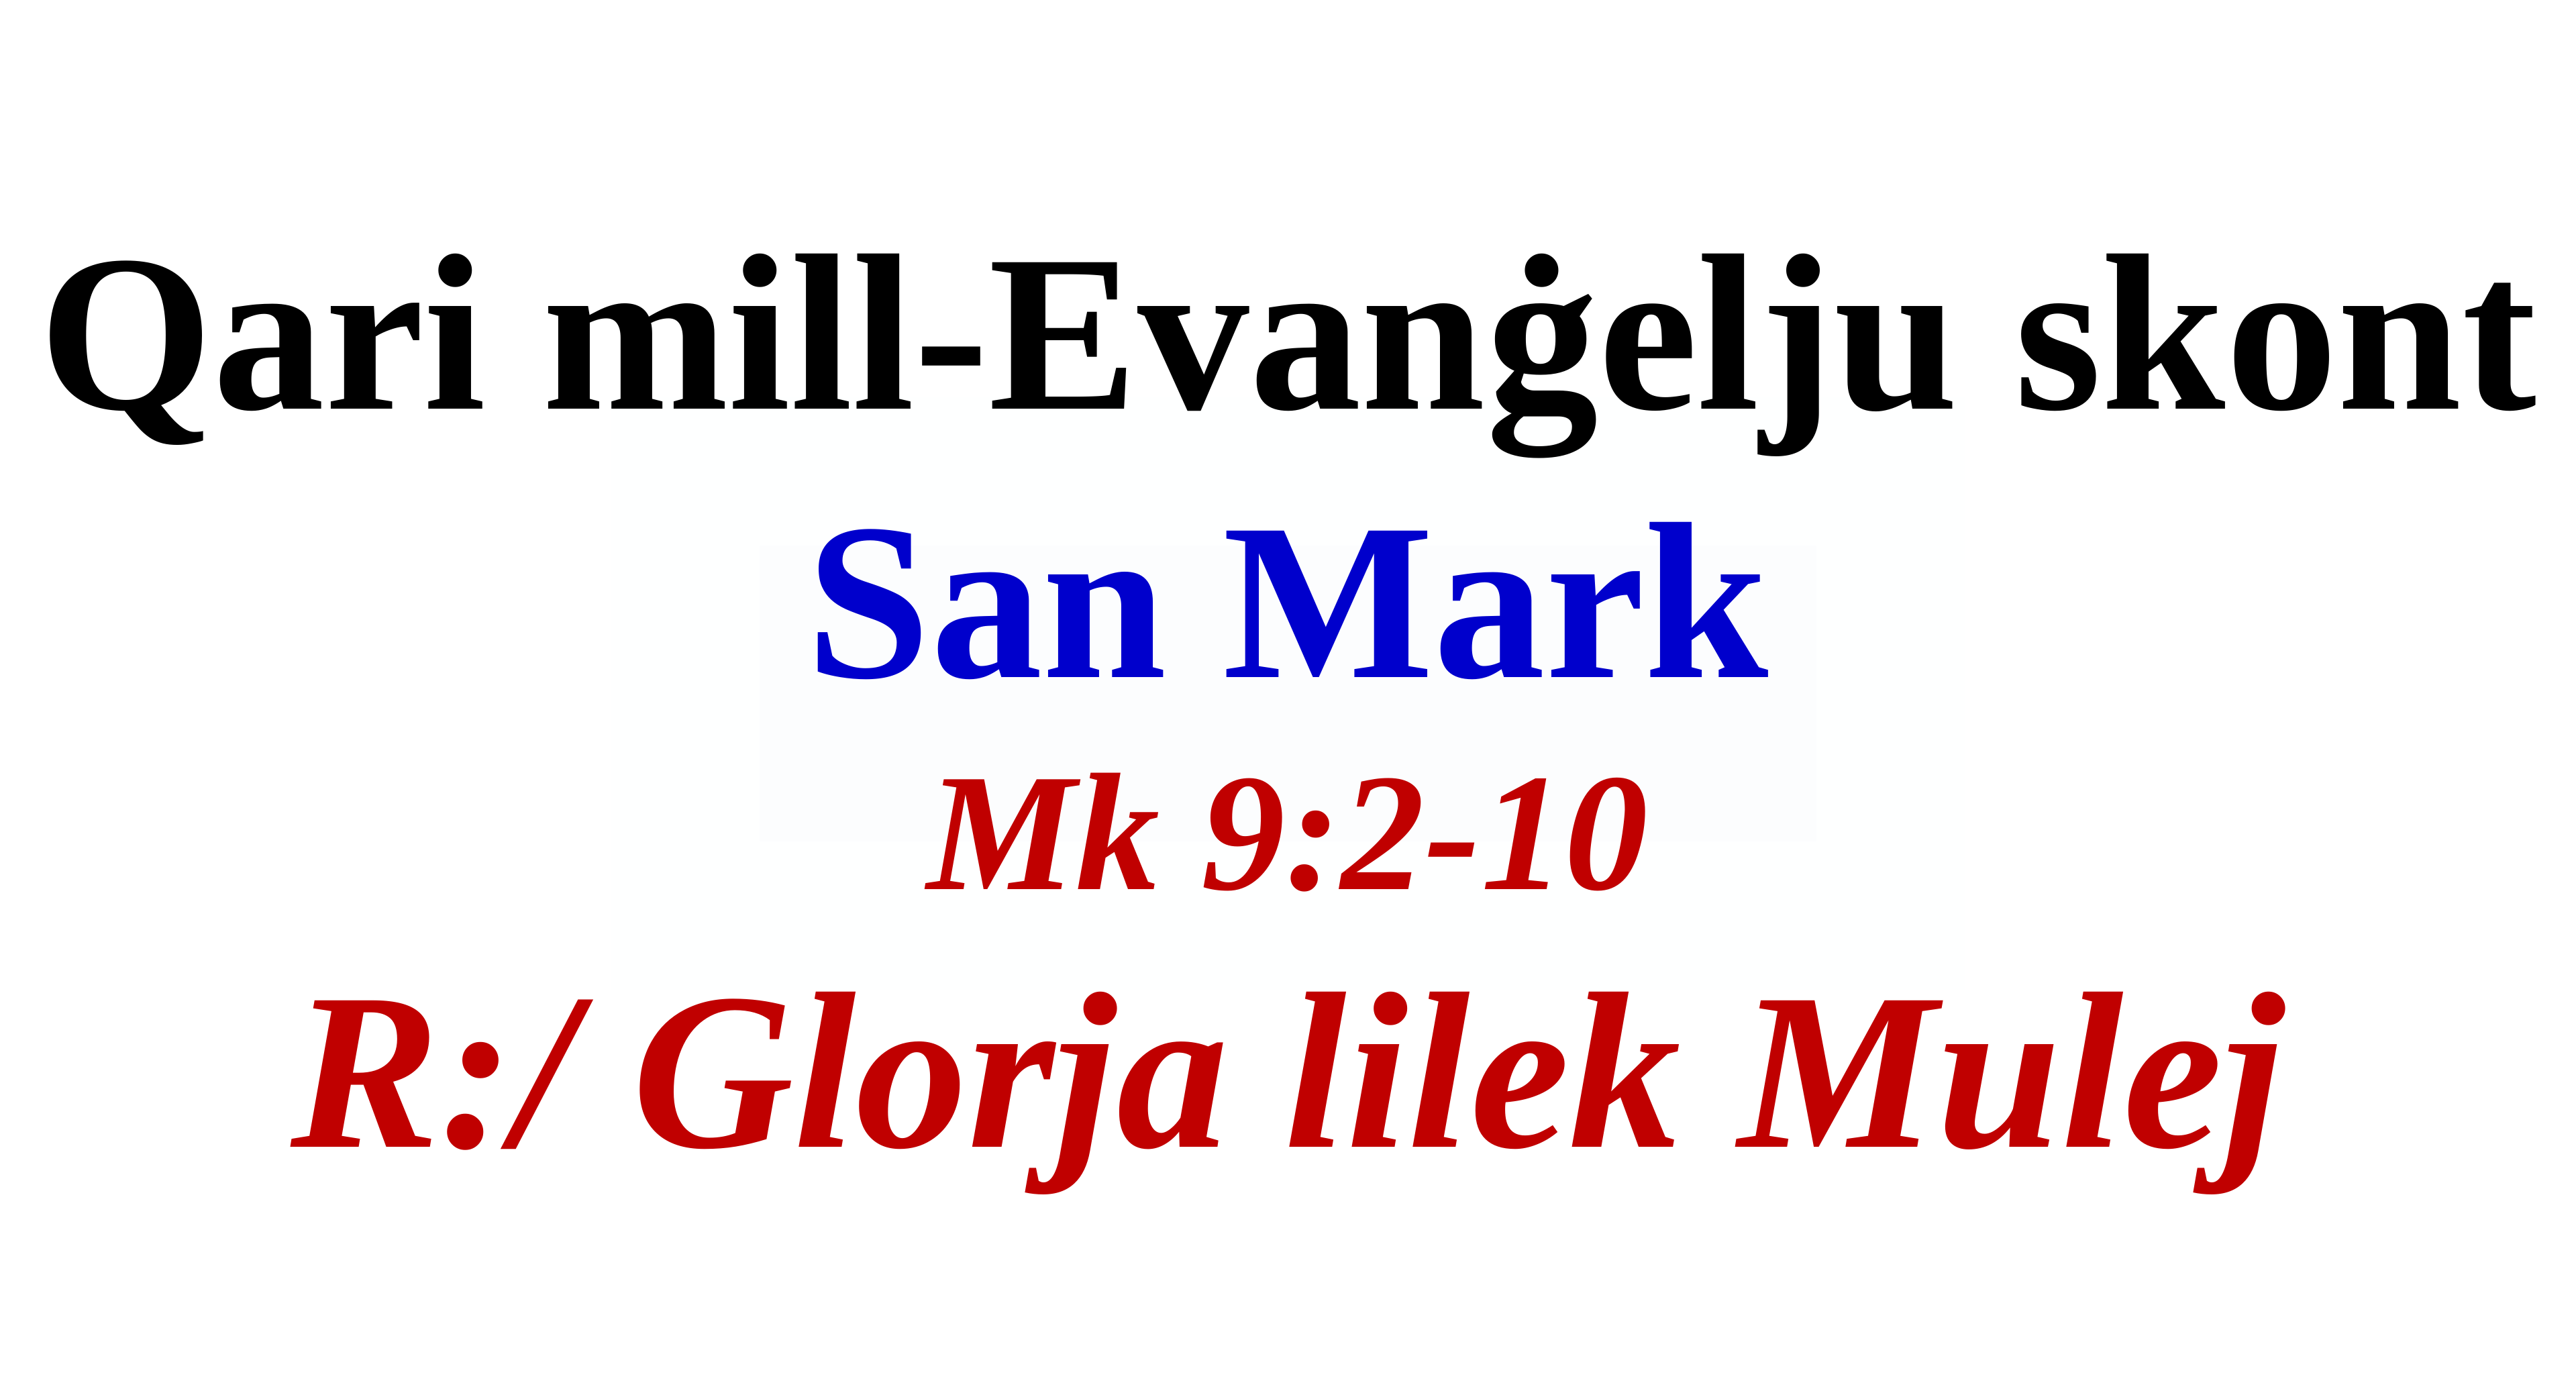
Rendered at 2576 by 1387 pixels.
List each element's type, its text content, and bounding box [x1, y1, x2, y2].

text_box Qari mill-Evanġelju skont San Mark Mk 9:2-10 R:/ Glorja lilek Mulej [0, 174, 2576, 1203]
